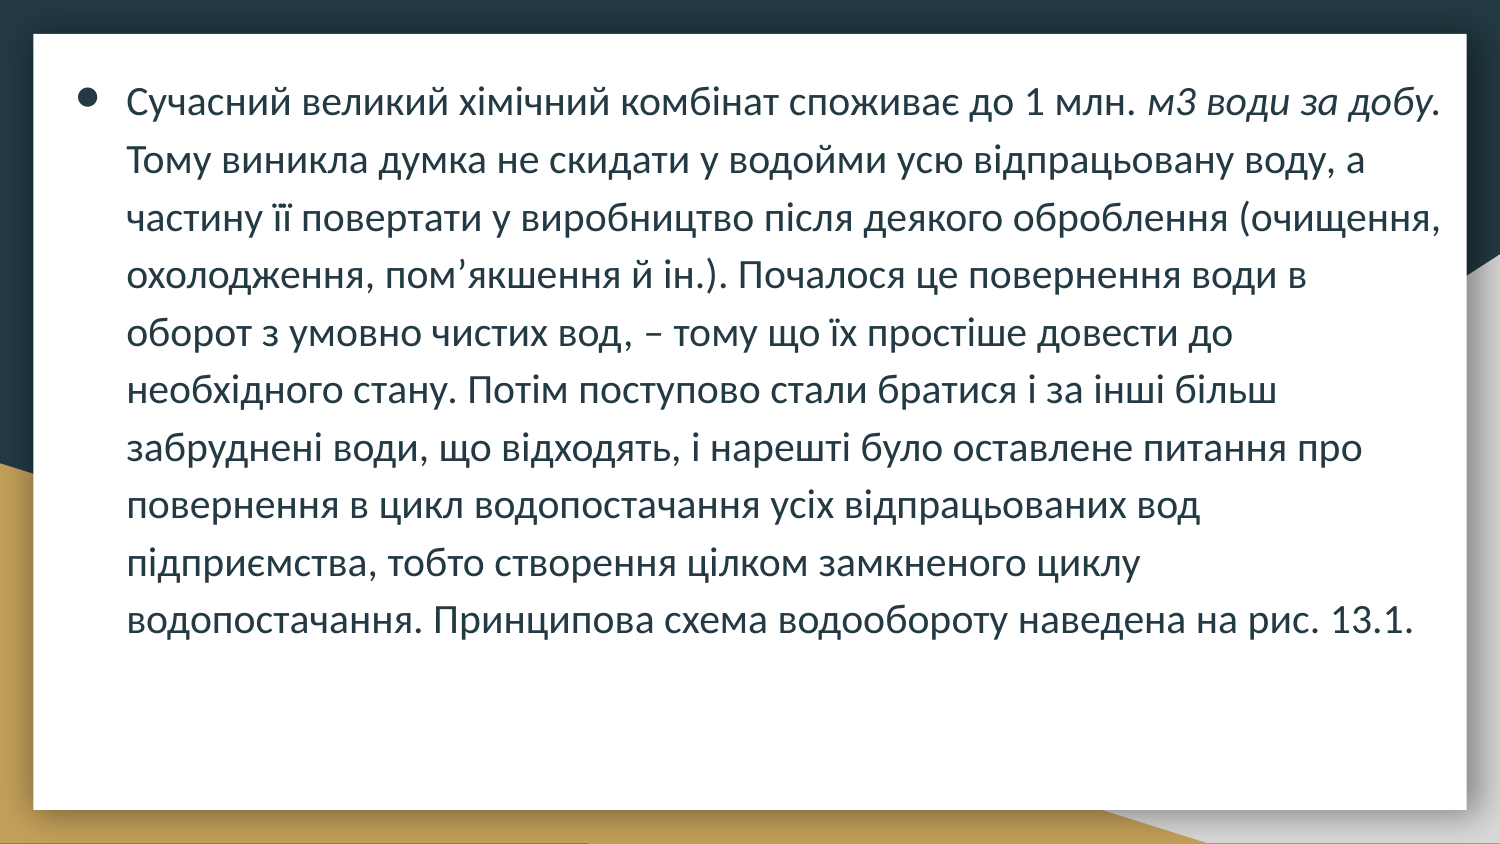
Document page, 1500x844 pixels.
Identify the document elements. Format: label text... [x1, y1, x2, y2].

list Сучасний великий хімічний комбінат споживає до 1 млн. м3 води за добу. Тому виникла думка не скидати у водойми усю відпрацьовану воду, а частину її повертати у виробництво після деякого оброблення (очищення, охолодження, пом’якшення й ін.). Почалося це повернення води в оборот з умовно чистих вод, – тому що їх простіше довести до необхідного стану. Потім поступово стали братися і за інші більш забруднені води, що відходять, і нарешті було оставлене питання про повернення в цикл водопостачання усіх відпрацьованих вод підприємства, тобто створення цілком замкненого циклу водопостачання. Принципова схема водообороту наведена на рис. 13.1. [36, 51, 1459, 844]
